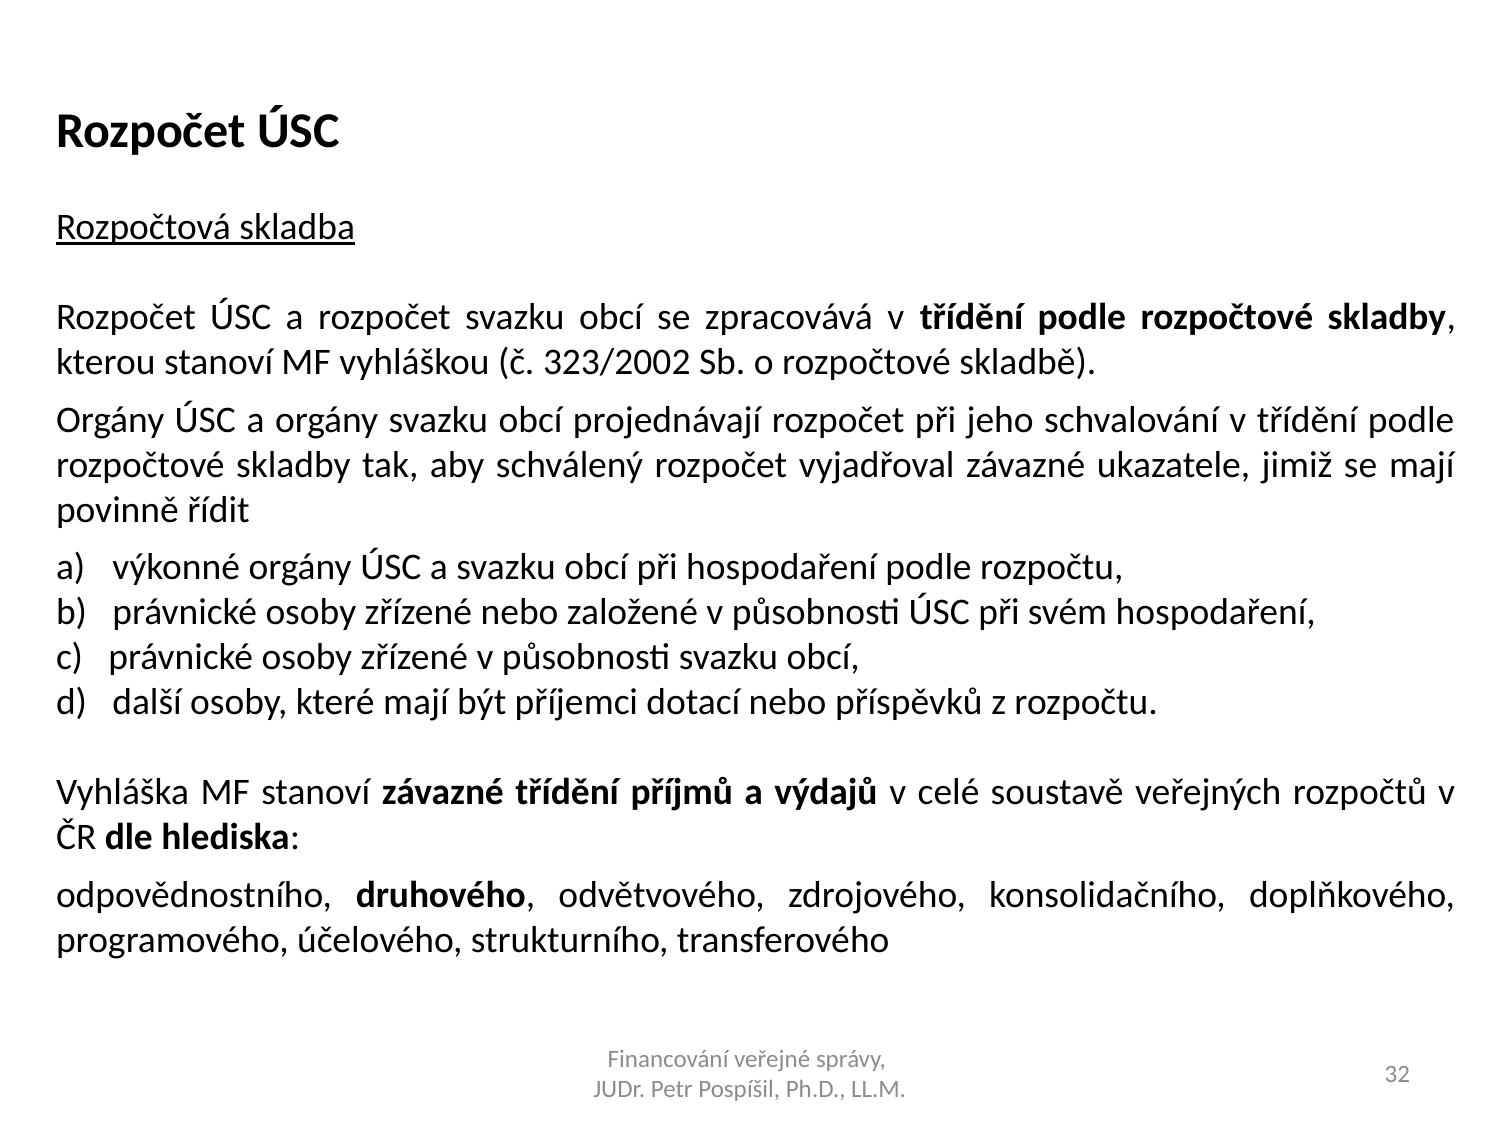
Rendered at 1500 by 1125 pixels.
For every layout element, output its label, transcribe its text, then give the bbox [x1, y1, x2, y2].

text_box Rozpočet ÚSC Rozpočtová skladba Rozpočet ÚSC a rozpočet svazku obcí se zpracovává v třídění podle rozpočtové skladby, kterou stanoví MF vyhláškou (č. 323/2002 Sb. o rozpočtové skladbě). Orgány ÚSC a orgány svazku obcí projednávají rozpočet při jeho schvalování v třídění podle rozpočtové skladby tak, aby schválený rozpočet vyjadřoval závazné ukazatele, jimiž se mají povinně řídit výkonné orgány ÚSC a svazku obcí při hospodaření podle rozpočtu, b) právnické osoby zřízené nebo založené v působnosti ÚSC při svém hospodaření, c) právnické osoby zřízené v působnosti svazku obcí, další osoby, které mají být příjemci dotací nebo příspěvků z rozpočtu. Vyhláška MF stanoví závazné třídění příjmů a výdajů v celé soustavě veřejných rozpočtů v ČR dle hlediska: odpovědnostního, druhového, odvětvového, zdrojového, konsolidačního, doplňkového, programového, účelového, strukturního, transferového [41, 89, 1471, 1013]
footer Financování veřejné správy, JUDr. Petr Pospíšil, Ph.D., LL.M. [512, 1042, 988, 1103]
slide_number 32 [1074, 1042, 1425, 1103]
